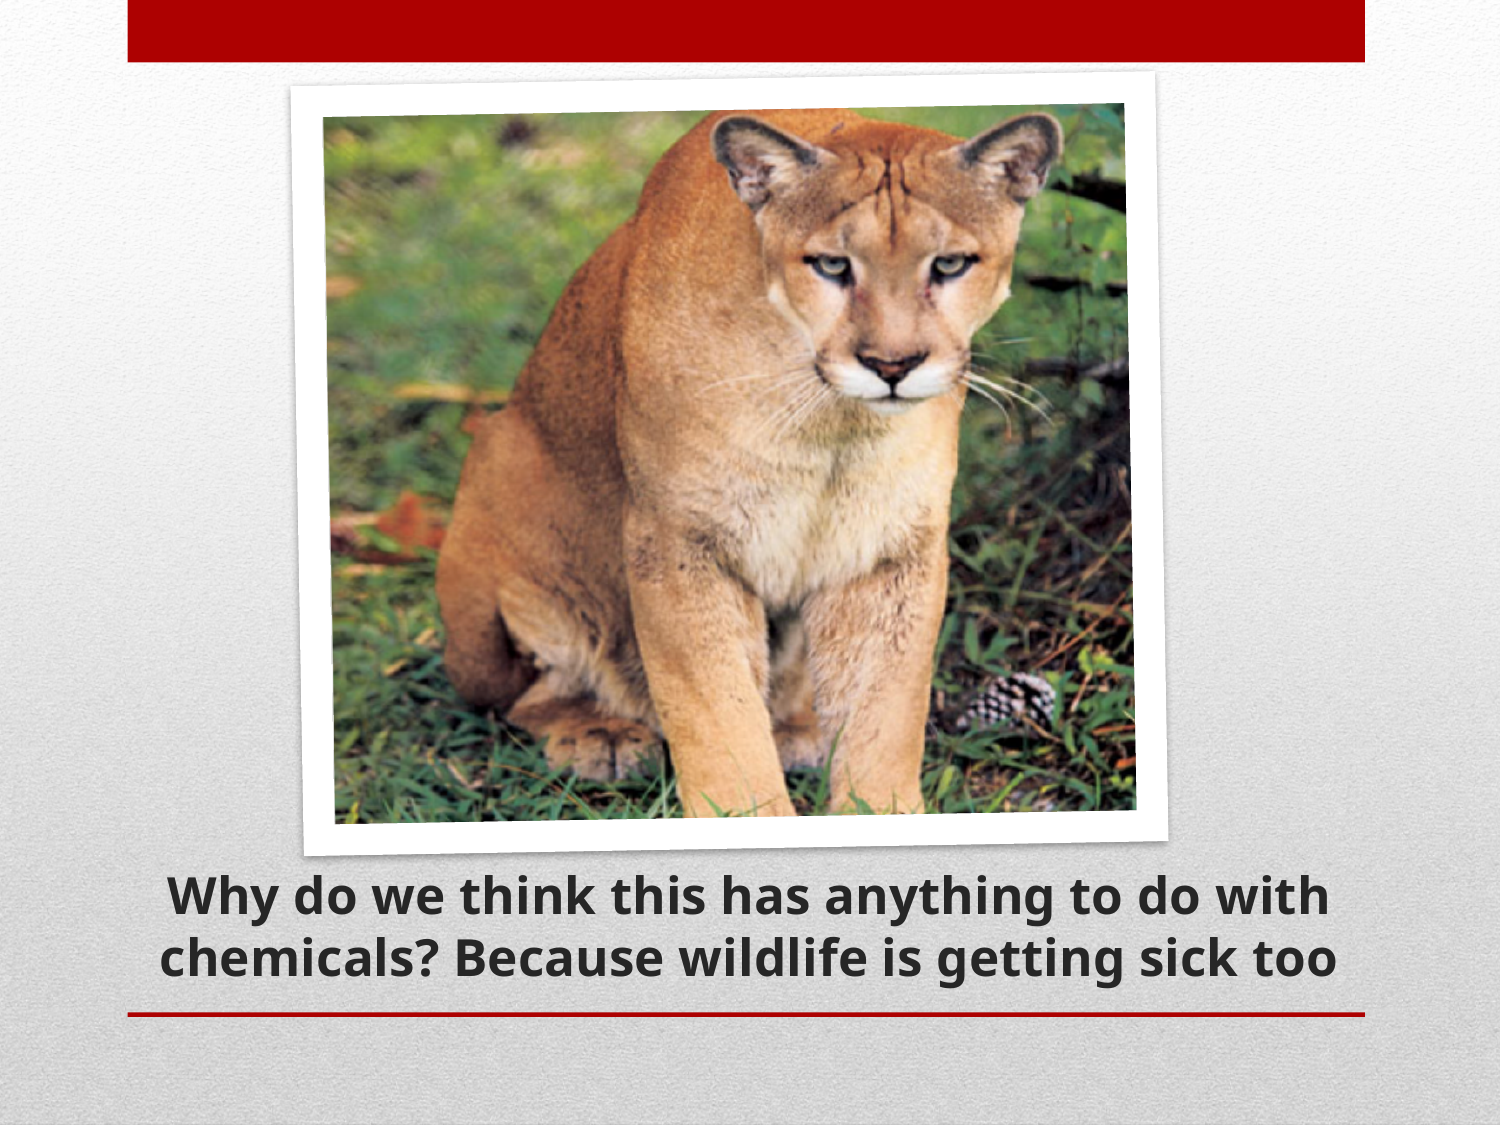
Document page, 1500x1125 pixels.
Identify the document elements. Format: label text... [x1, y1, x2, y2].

title Why do we think this has anything to do with chemicals? Because wildlife is getting sick too [90, 853, 1410, 994]
picture [324, 103, 1136, 824]
